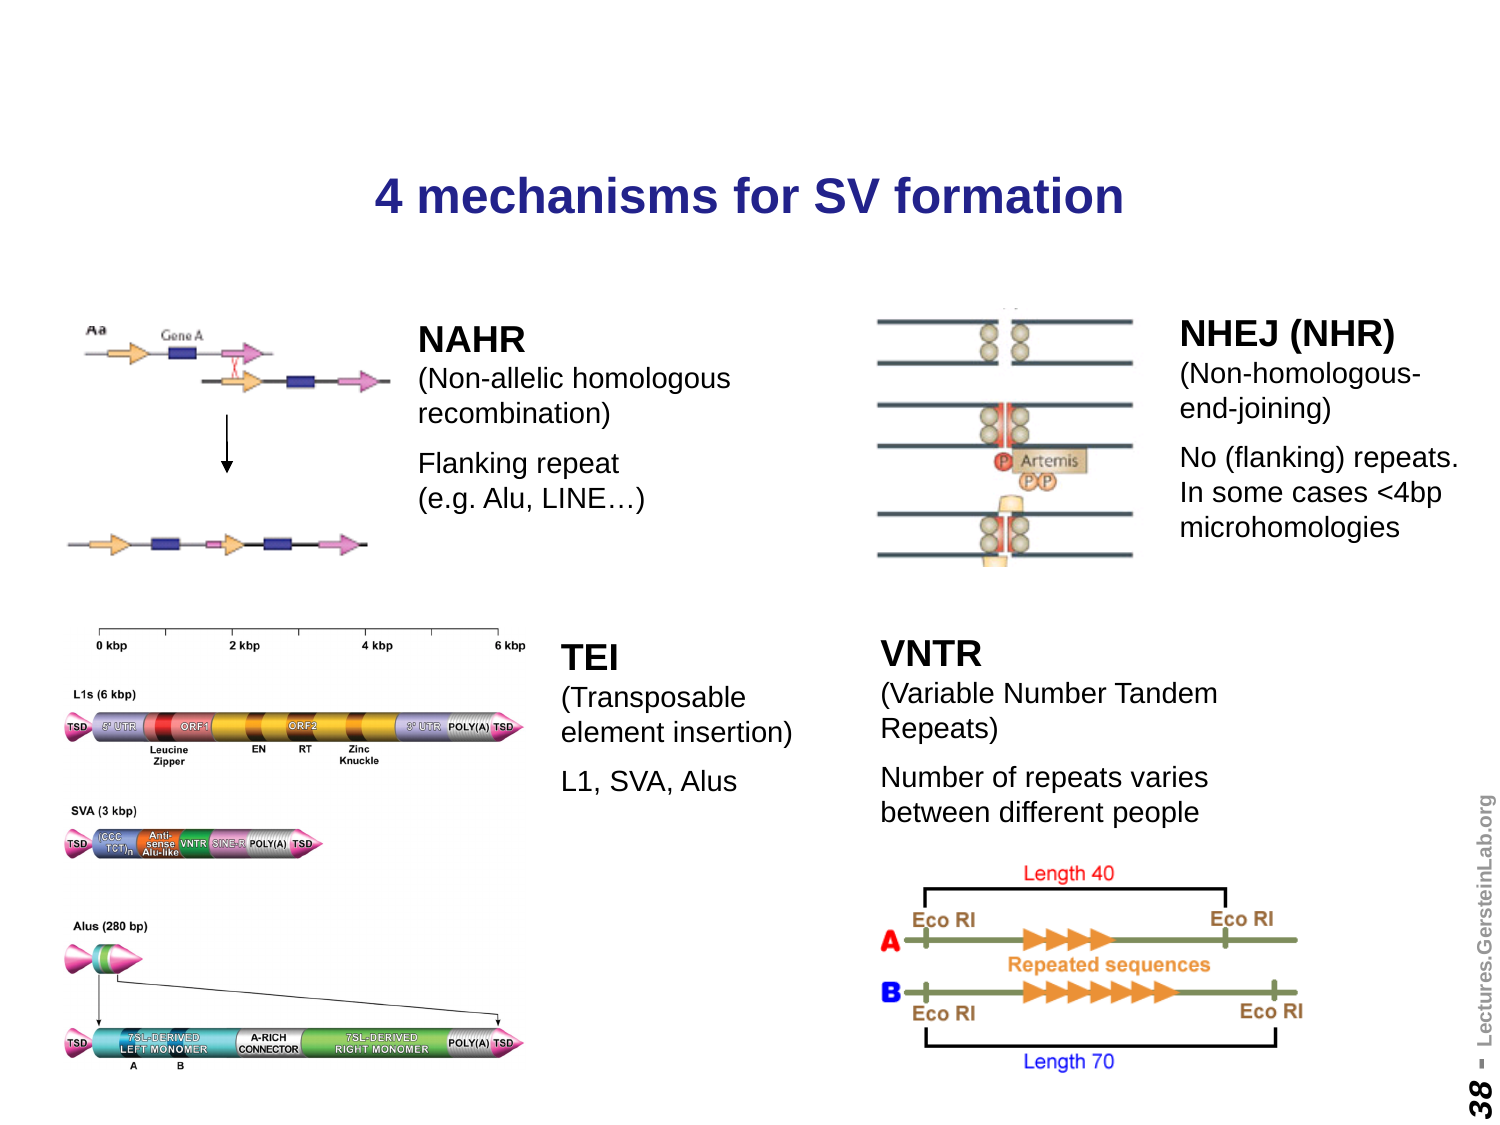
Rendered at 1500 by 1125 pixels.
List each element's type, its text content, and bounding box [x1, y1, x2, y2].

text_box VNTR (Variable Number Tandem Repeats) Number of repeats varies between different people [865, 621, 1269, 837]
text_box NHEJ (NHR) (Non-homologous-end-joining) No (flanking) repeats. In some cases <4bp microhomologies [1164, 301, 1489, 552]
picture [54, 627, 543, 1070]
picture [875, 308, 1155, 567]
title 4 mechanisms for SV formation [112, 99, 1388, 288]
picture [879, 853, 1307, 1081]
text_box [58, 326, 410, 569]
text_box NAHR (Non-allelic homologous recombination) Flanking repeat (e.g. Alu, LINE…) [402, 307, 760, 572]
text_box TEI (Transposable element insertion) L1, SVA, Alus [545, 625, 864, 805]
